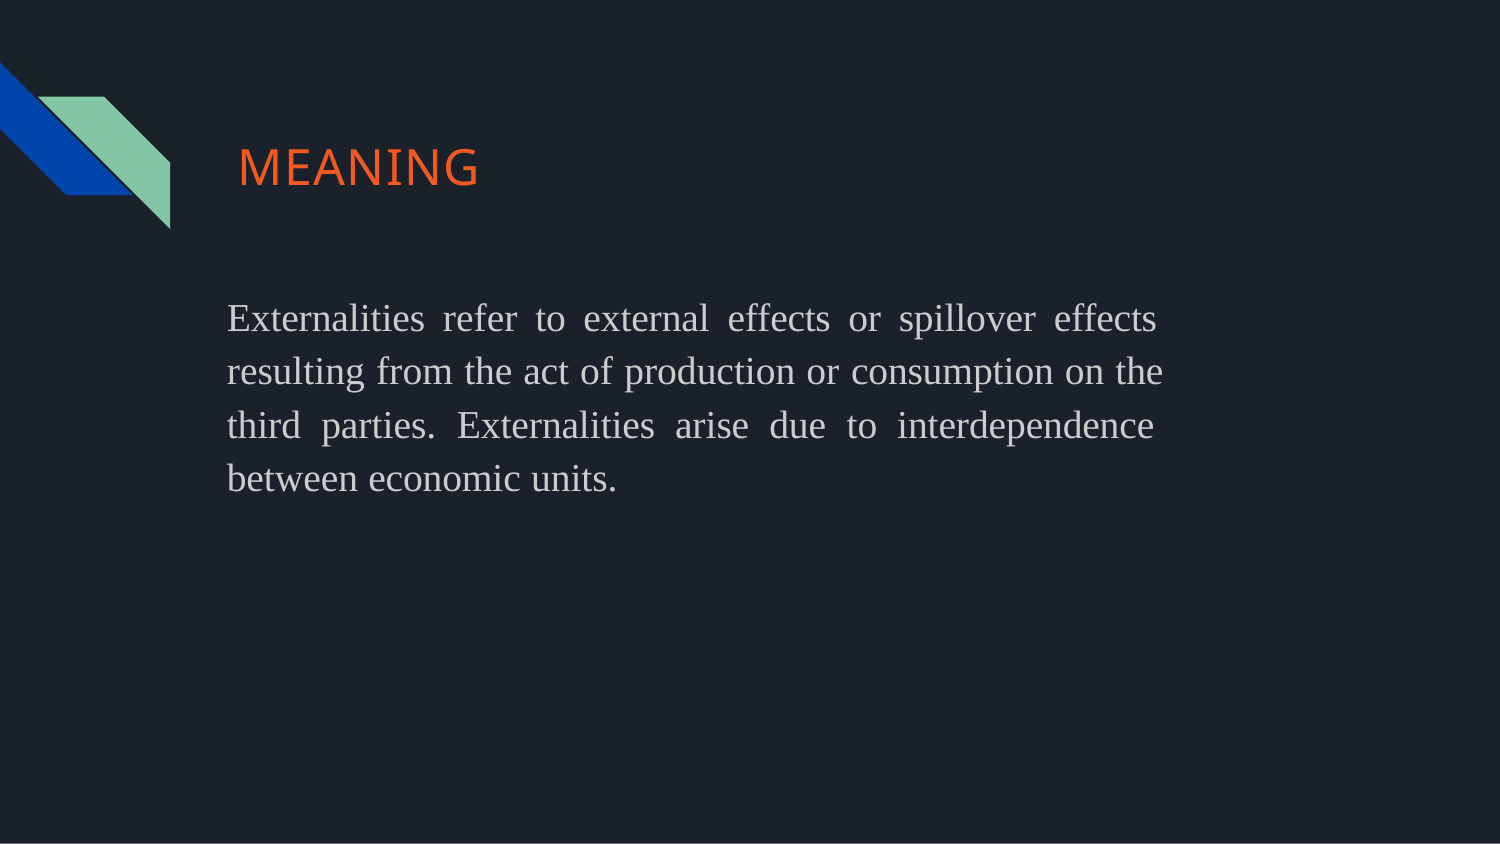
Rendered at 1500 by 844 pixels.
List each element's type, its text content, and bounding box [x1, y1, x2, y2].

title MEANING [235, 133, 493, 277]
text_box Externalities refer to external effects or spillover effects resulting from the act of production or consumption on the third parties. Externalities arise due to interdependence between economic units. [224, 284, 1176, 500]
